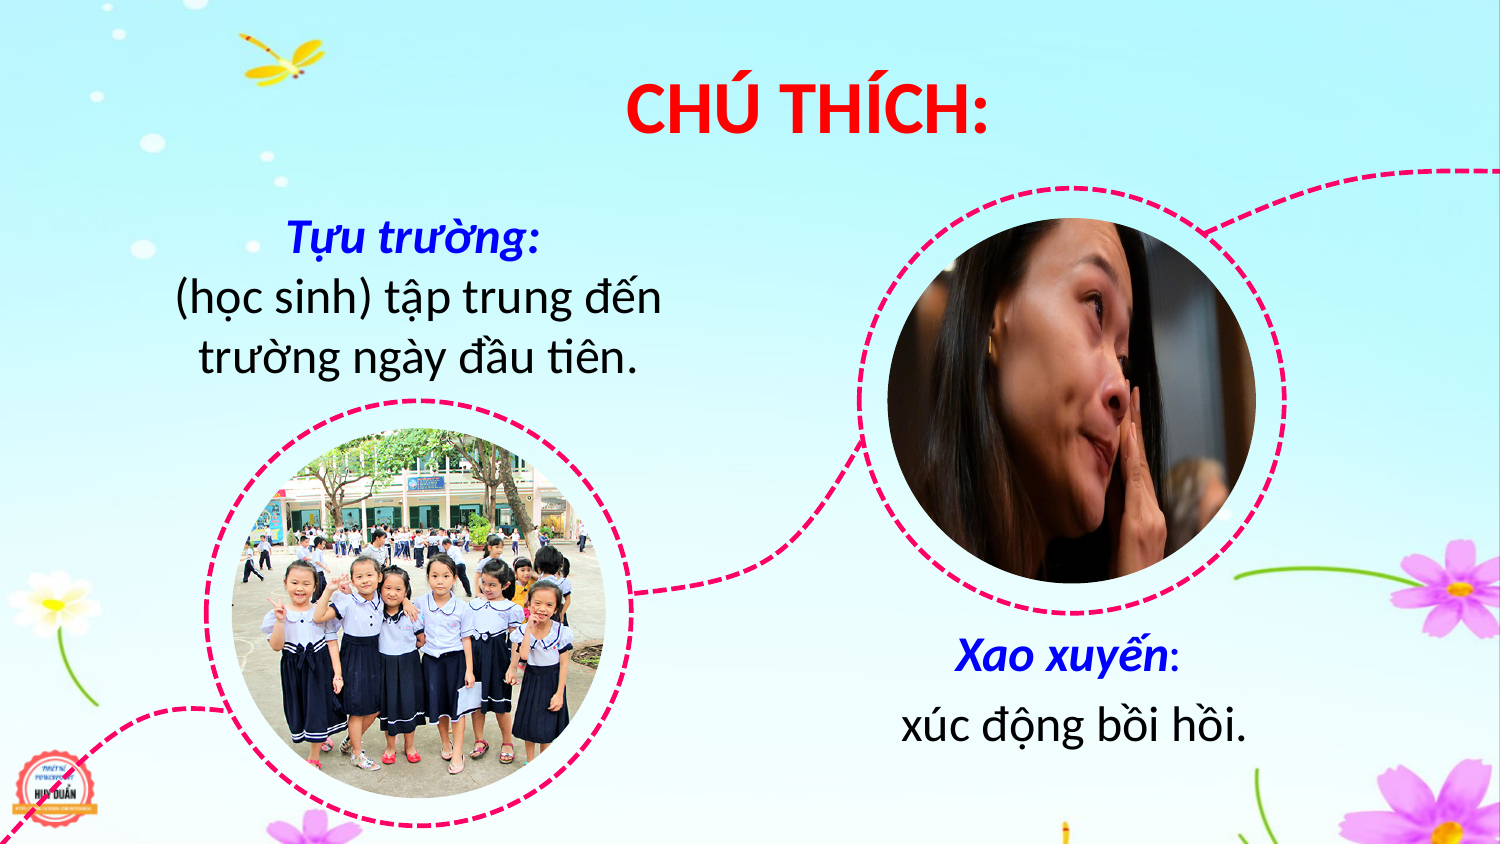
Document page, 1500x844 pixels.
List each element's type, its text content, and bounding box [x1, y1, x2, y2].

picture [0, 0, 1500, 844]
text_box [974, 592, 1166, 616]
list Xao xuyến: xúc động bồi hồi. [786, 614, 1363, 774]
text_box [326, 807, 512, 828]
text_box [0, 706, 226, 844]
text_box [962, 186, 1181, 216]
text_box [611, 518, 634, 709]
text_box [204, 519, 226, 706]
text_box [313, 398, 524, 426]
text_box [634, 440, 864, 596]
text_box [1238, 168, 1500, 222]
text_box [1261, 304, 1287, 498]
text_box [857, 305, 882, 501]
text_box Chú thích: [612, 51, 1008, 156]
text_box Tựu trường: (học sinh) tập trung đến trường ngày đầu tiên. [149, 196, 688, 392]
